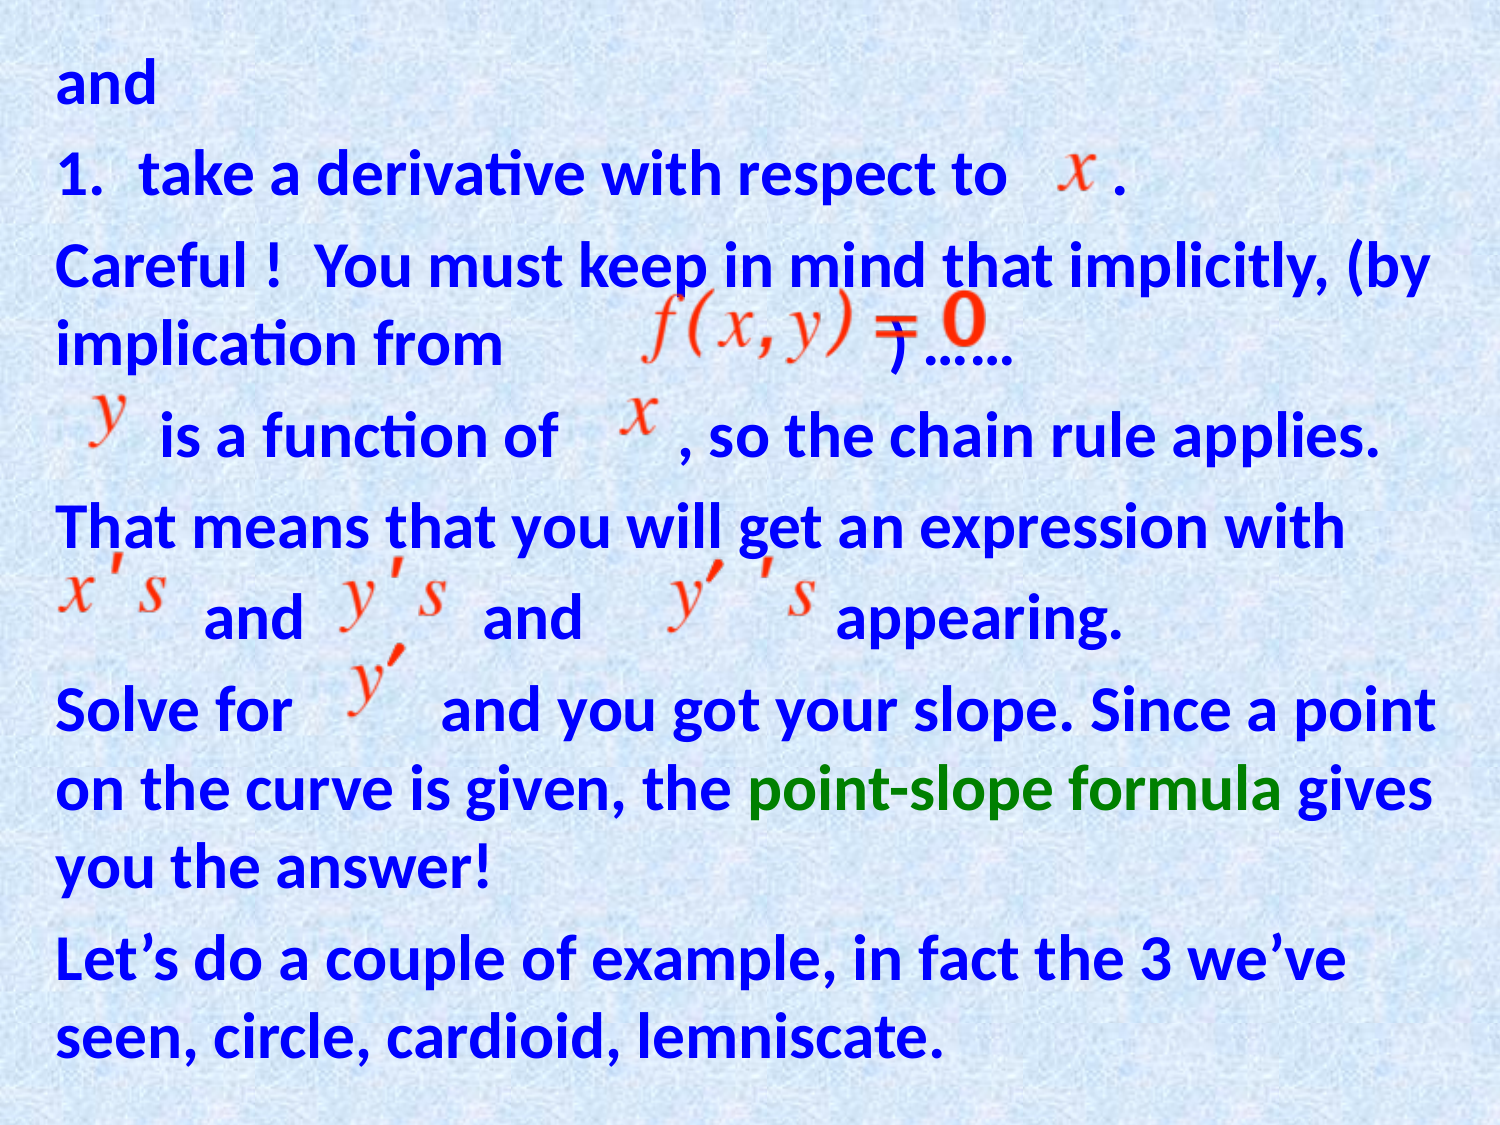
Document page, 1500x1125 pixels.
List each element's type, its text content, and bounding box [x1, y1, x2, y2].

picture [0, 0, 1500, 1125]
list and take a derivative with respect to . Careful ! You must keep in mind that implicitly, (by implication from ) …… is a function of , so the chain rule applies. That means that you will get an expression with and and appearing. Solve for and you got your slope. Since a point on the curve is given, the point-slope formula gives you the answer! Let’s do a couple of example, in fact the 3 we’ve seen, circle, cardioid, lemniscate. [40, 31, 1459, 1084]
